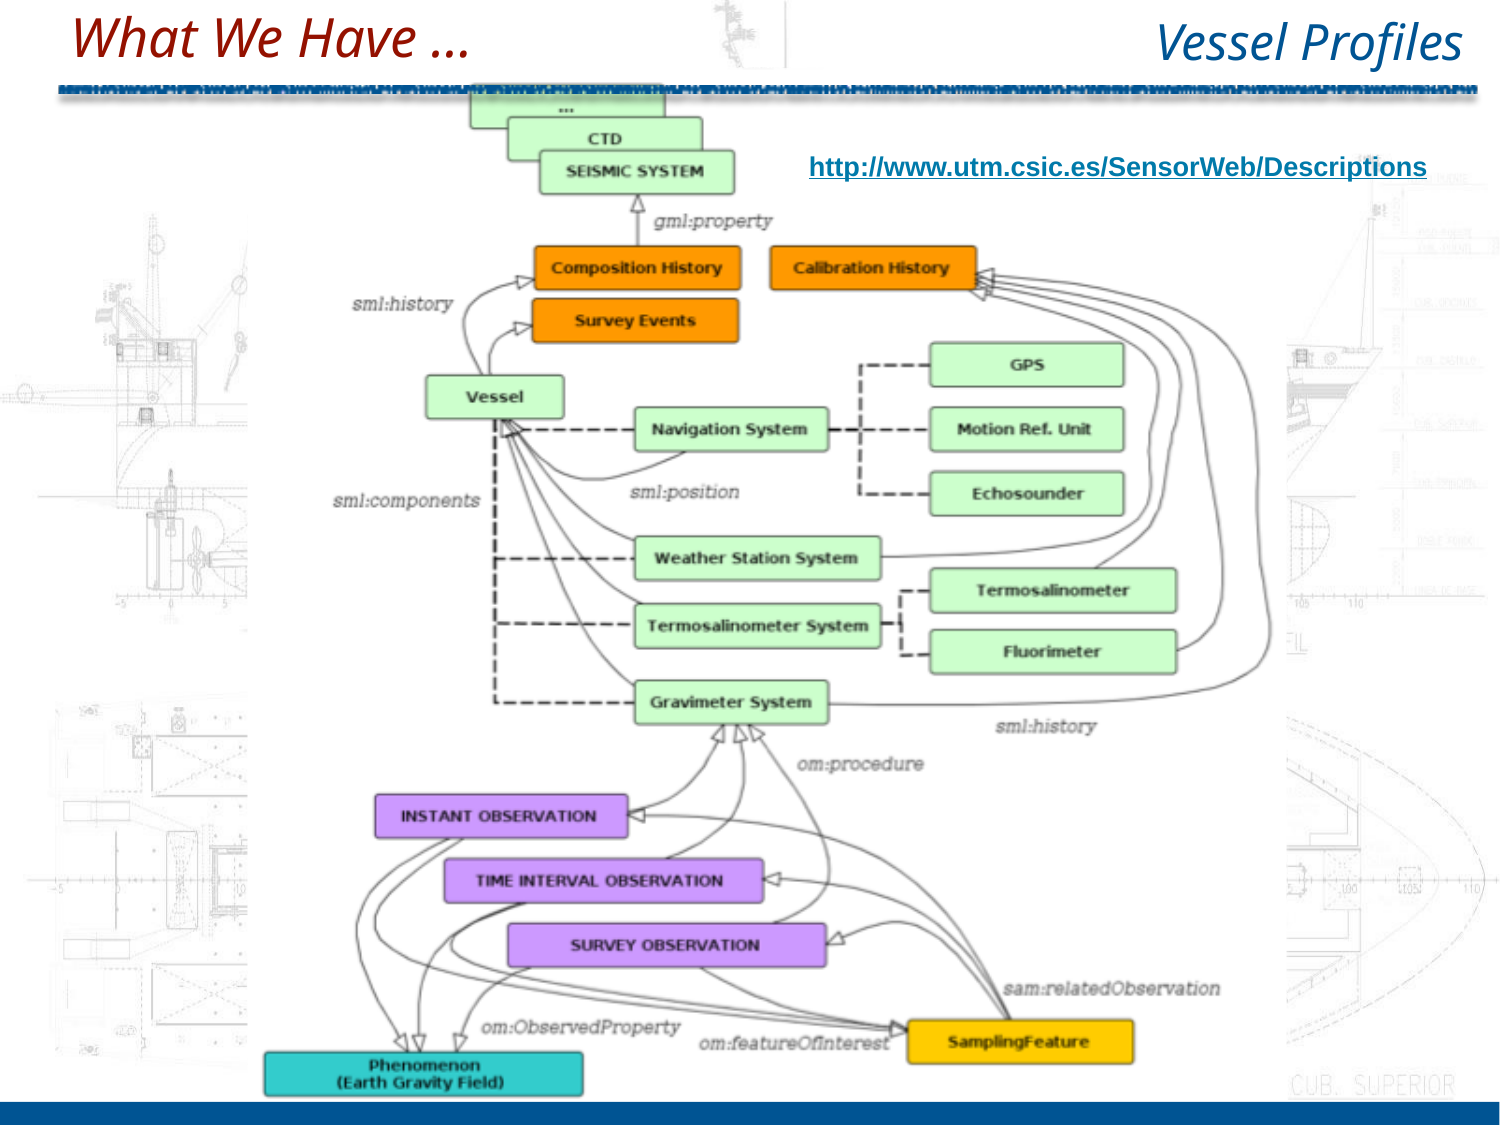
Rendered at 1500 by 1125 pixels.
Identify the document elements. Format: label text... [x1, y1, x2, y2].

text_box http://www.utm.csic.es/SensorWeb/Descriptions [1295, 143, 1433, 188]
text_box [0, 1101, 1500, 1125]
picture [0, 0, 1500, 1114]
text_box What We Have … [55, 0, 595, 84]
text_box Vessel Profiles [841, 0, 1480, 85]
